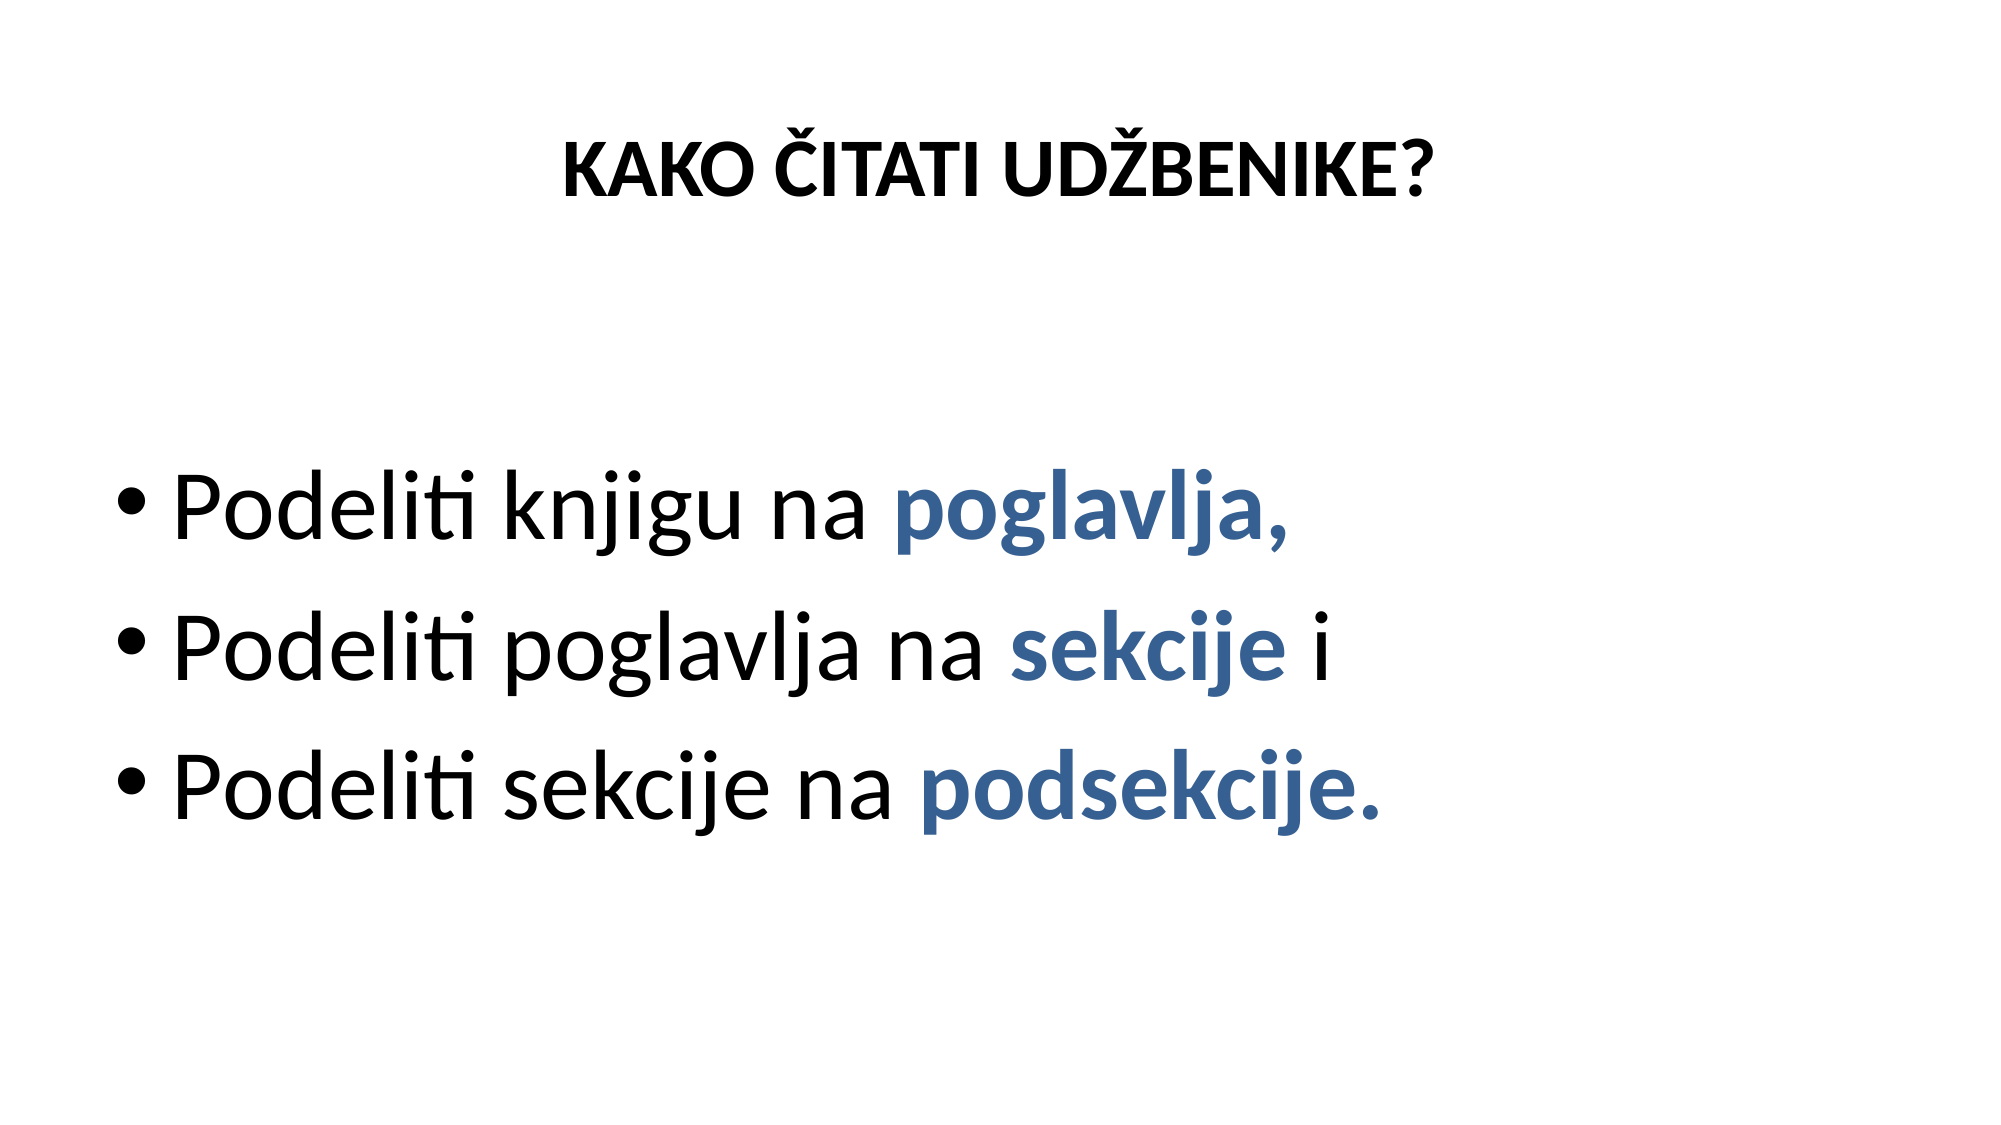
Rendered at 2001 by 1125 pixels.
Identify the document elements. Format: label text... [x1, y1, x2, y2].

title KAKO ČITATI UDŽBENIKE? [99, 69, 1900, 257]
list Podeliti knjigu na poglavlja, Podeliti poglavlja na sekcije i Podeliti sekcije na podsekcije. [99, 262, 1900, 1005]
